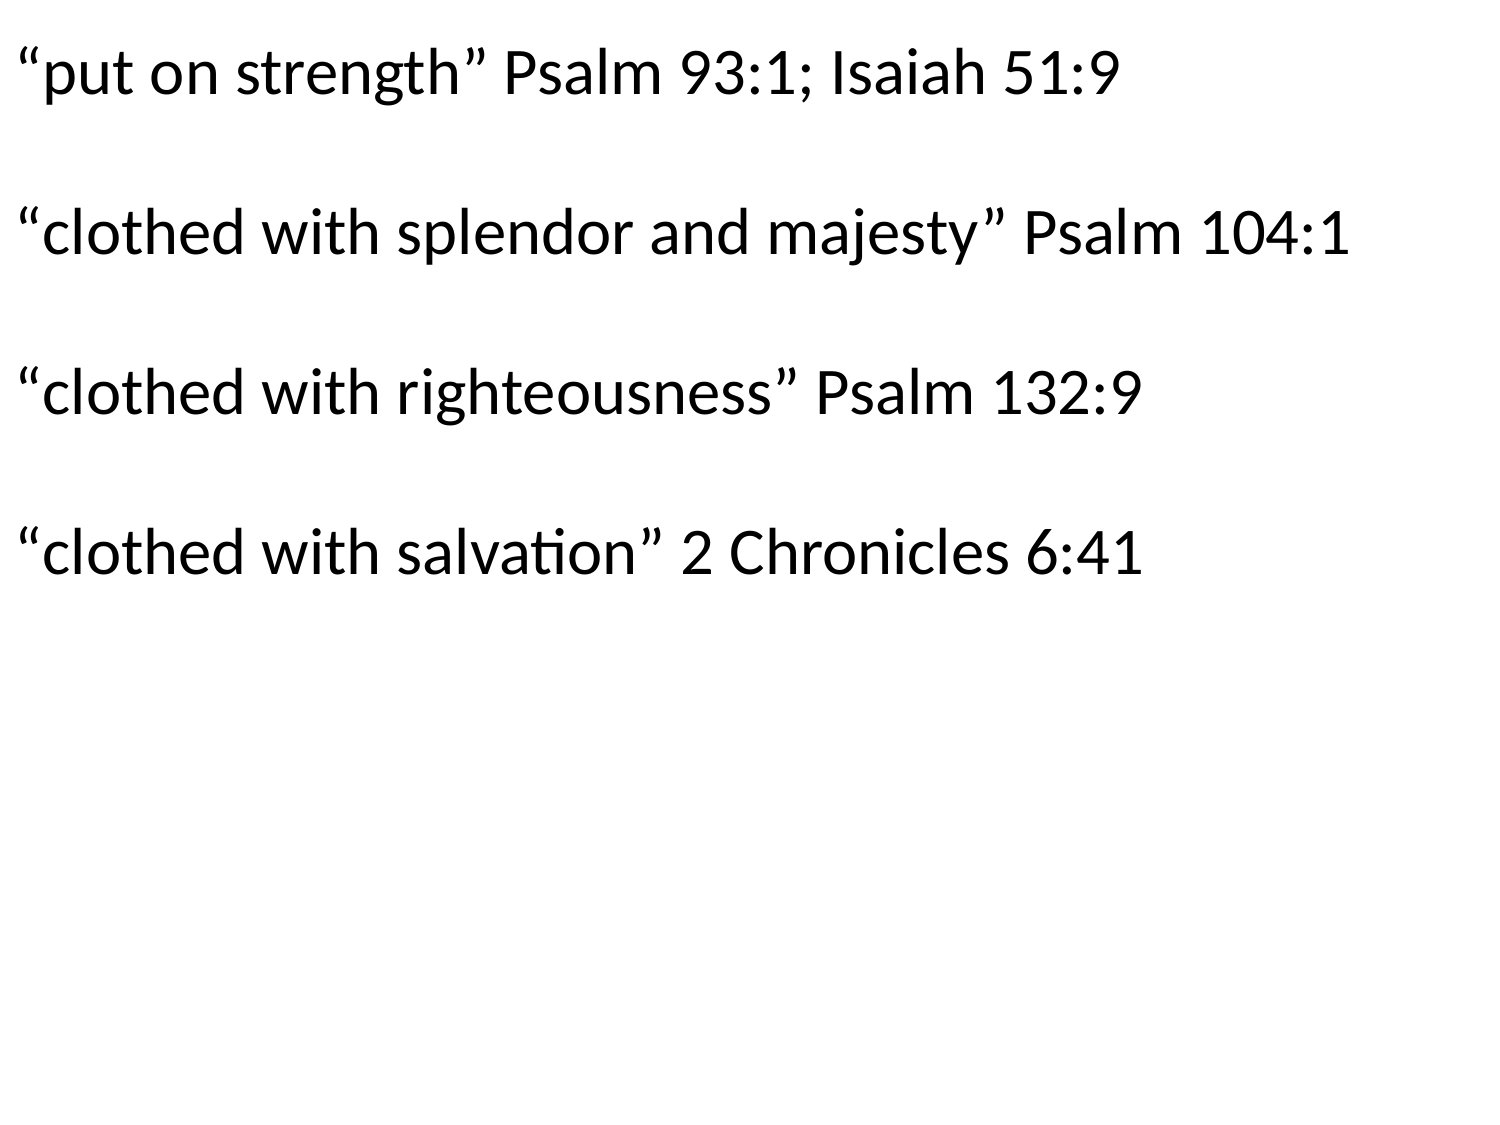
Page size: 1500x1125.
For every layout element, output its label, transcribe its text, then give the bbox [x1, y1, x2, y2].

text_box “put on strength” Psalm 93:1; Isaiah 51:9 “clothed with splendor and majesty” Psalm 104:1 “clothed with righteousness” Psalm 132:9 “clothed with salvation” 2 Chronicles 6:41 [0, 20, 1394, 596]
